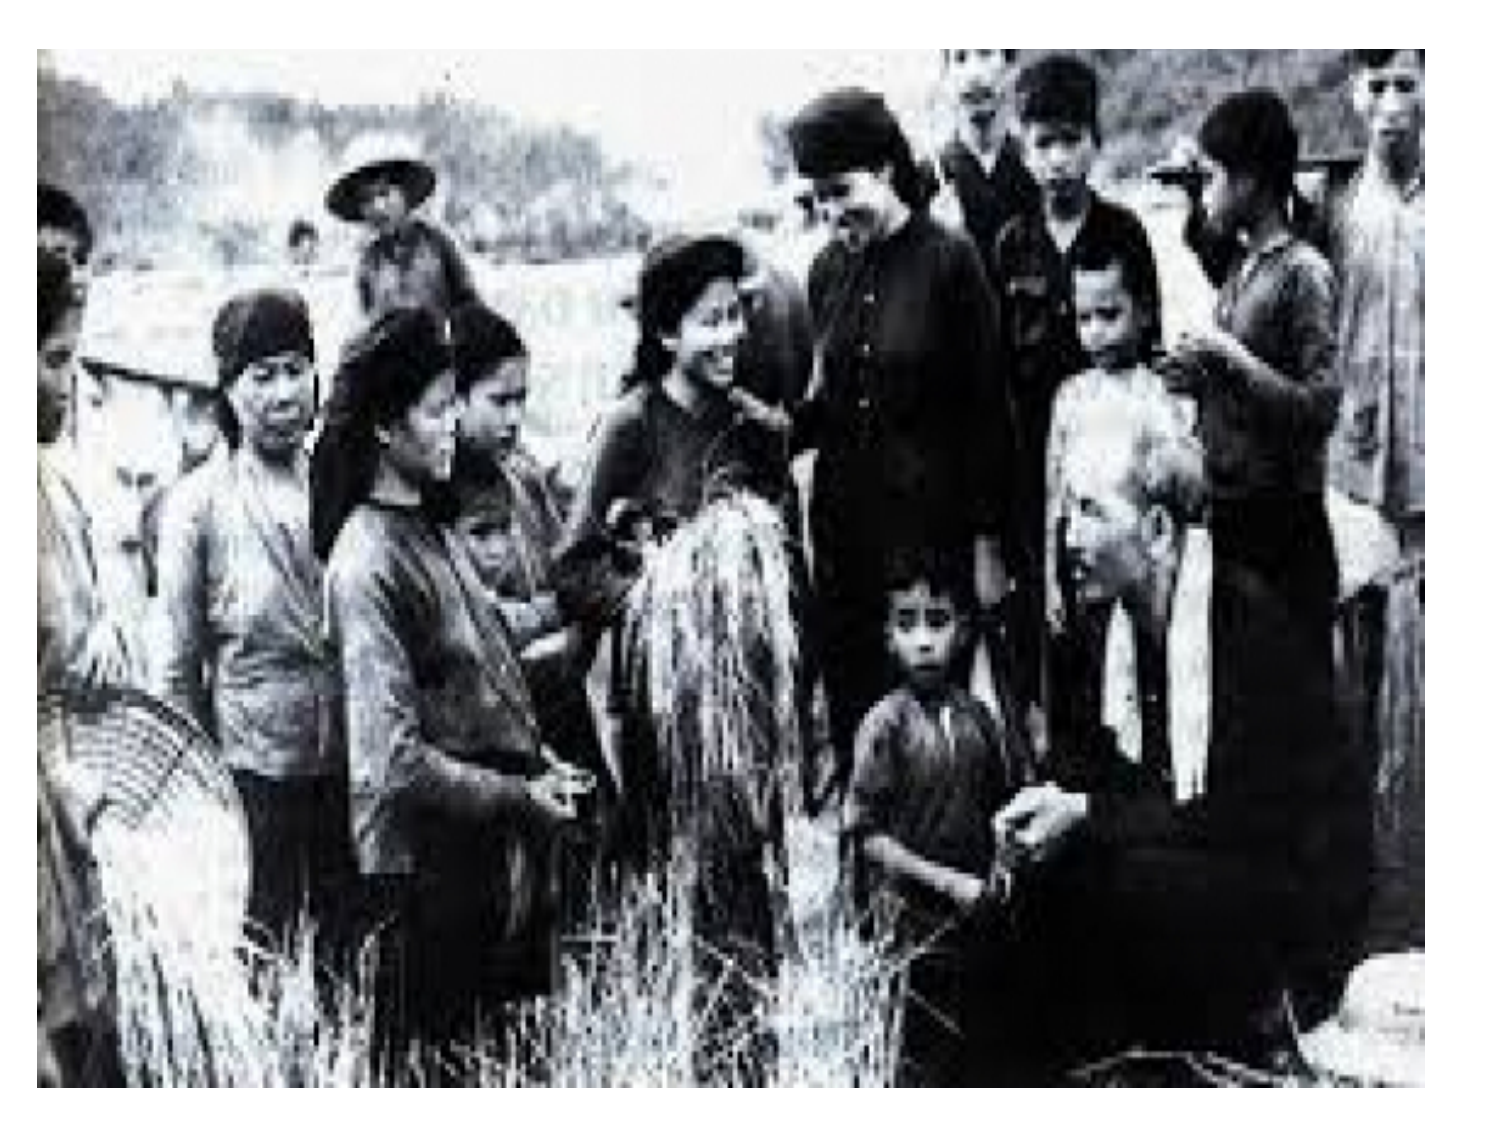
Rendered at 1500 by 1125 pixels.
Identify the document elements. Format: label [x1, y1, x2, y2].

picture [37, 49, 1426, 1088]
